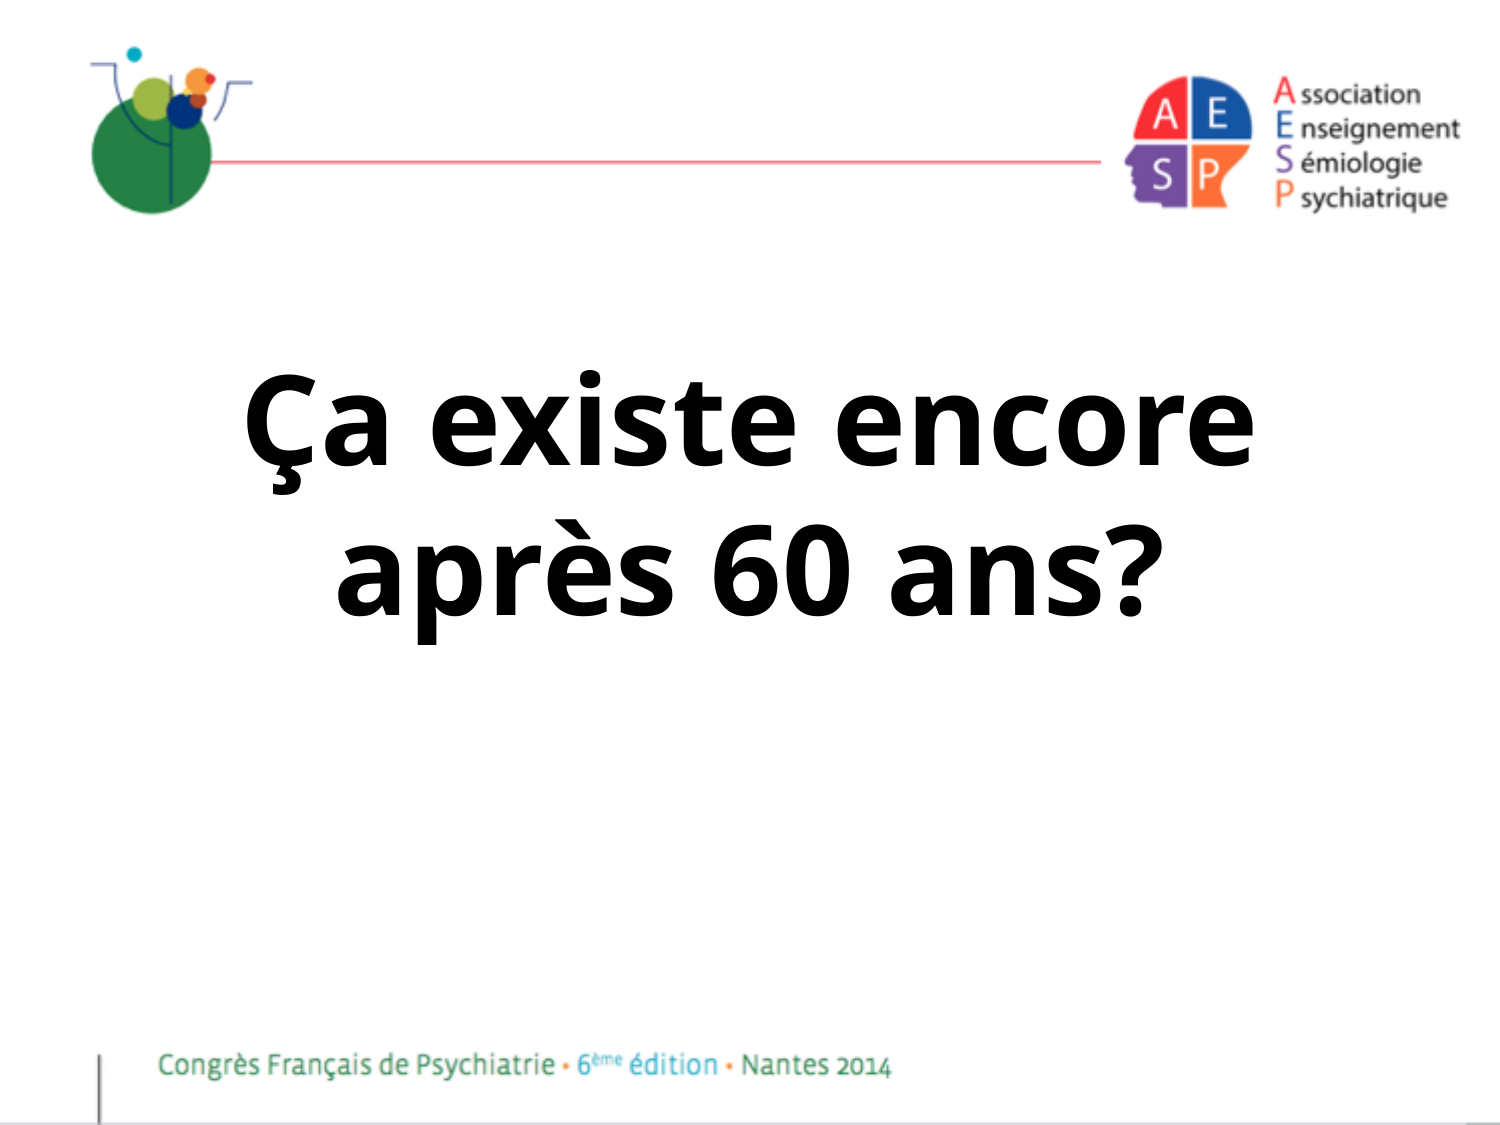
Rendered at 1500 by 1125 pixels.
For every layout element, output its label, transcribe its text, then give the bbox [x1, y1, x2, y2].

title Ça existe encore après 60 ans? [150, 419, 1350, 562]
picture [0, 0, 1500, 1125]
